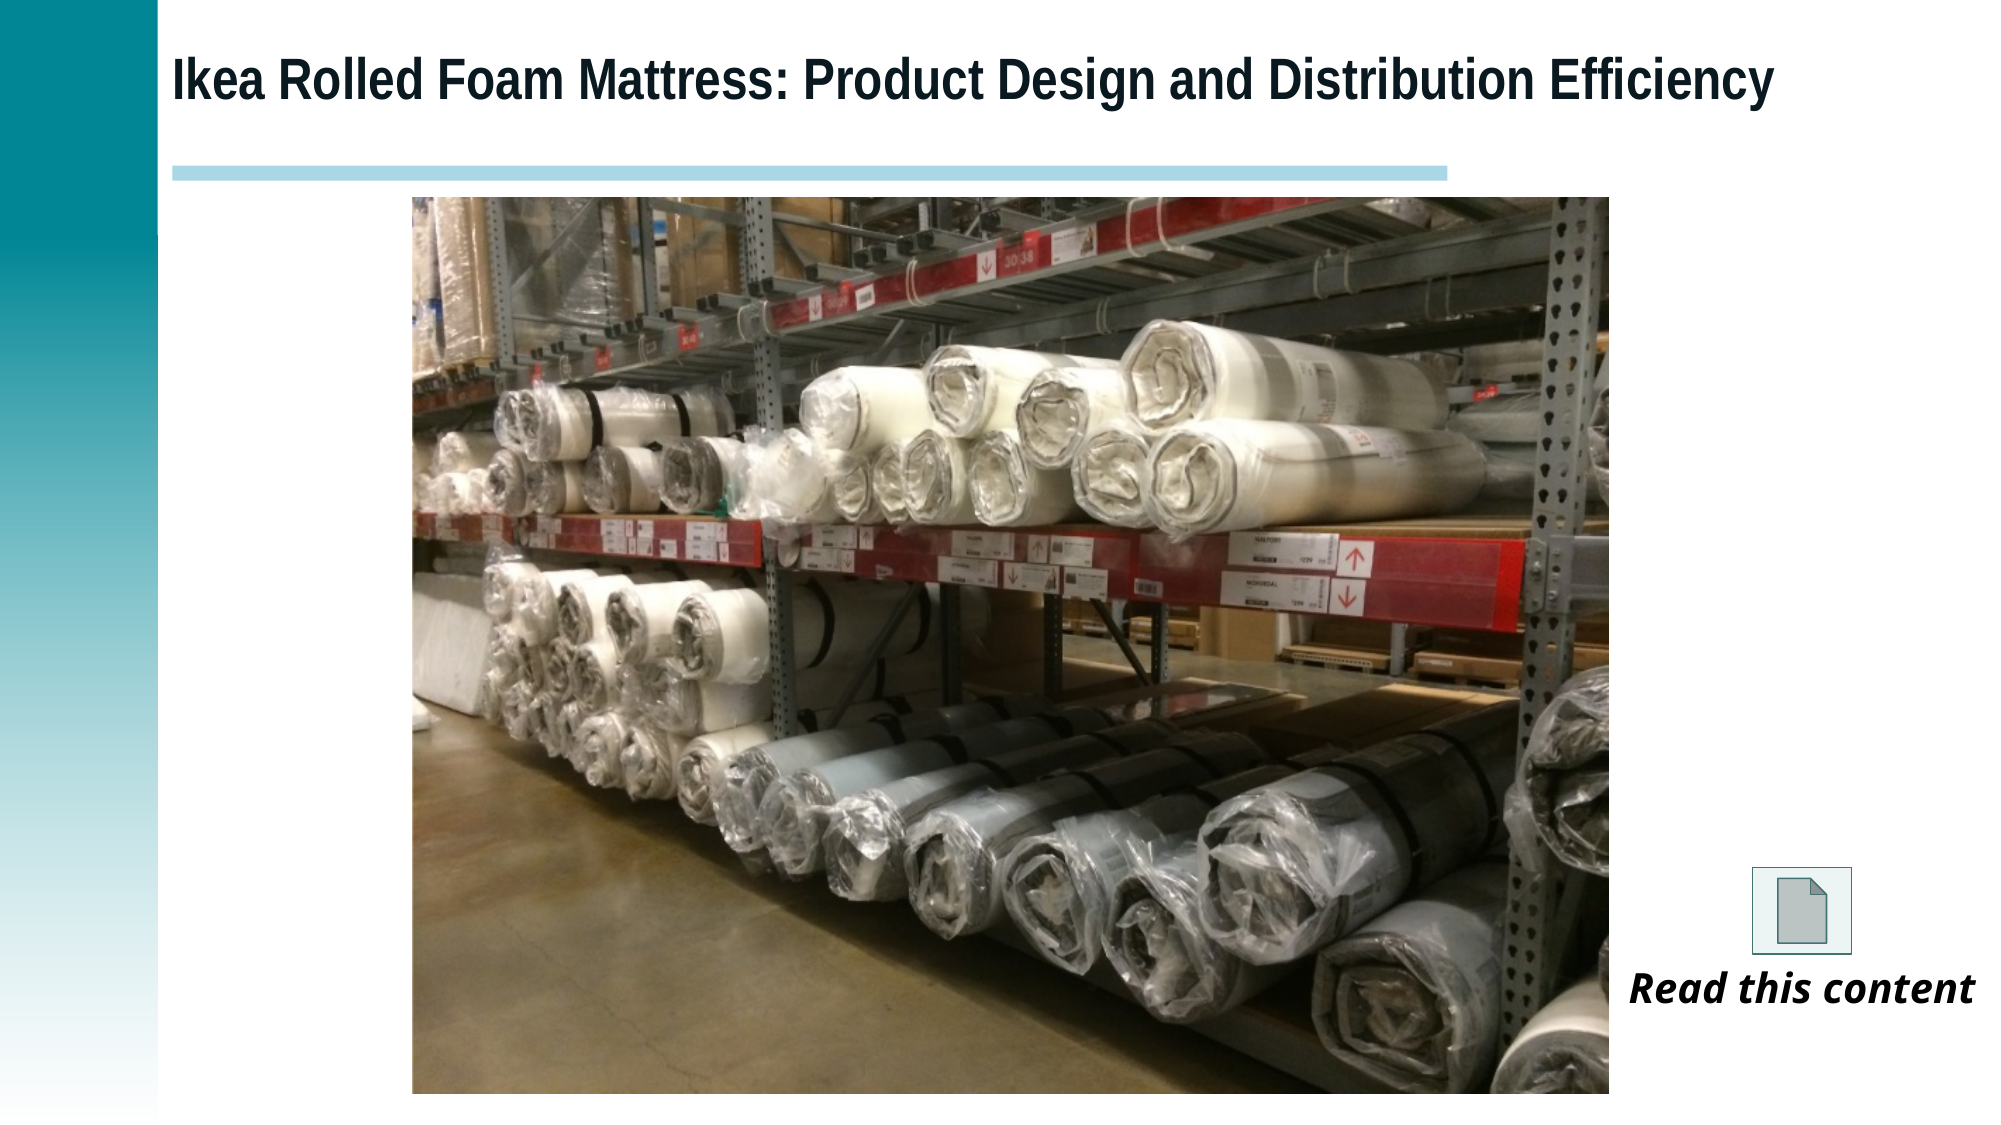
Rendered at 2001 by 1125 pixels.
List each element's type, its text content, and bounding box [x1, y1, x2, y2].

text_box Read this content [1614, 954, 1991, 1019]
title Ikea Rolled Foam Mattress: Product Design and Distribution Efficiency [157, 1, 1956, 152]
text_box [1752, 867, 1852, 954]
picture [411, 196, 1610, 1095]
